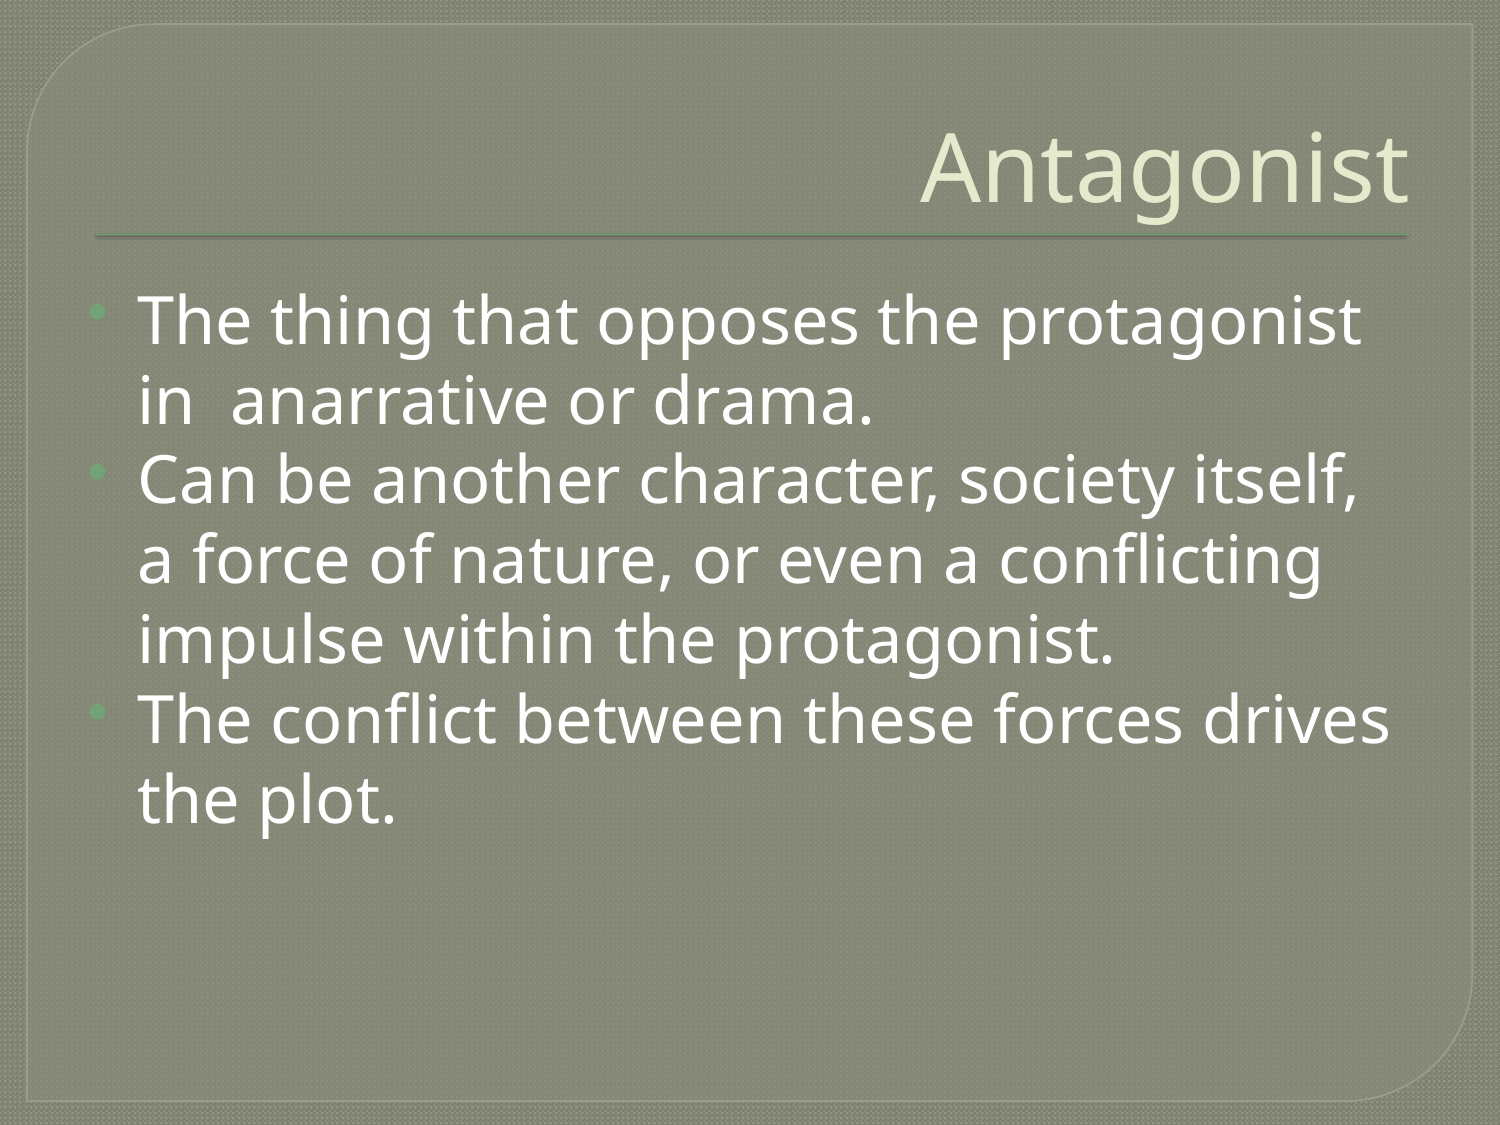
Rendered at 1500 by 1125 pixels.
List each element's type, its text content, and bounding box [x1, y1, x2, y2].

title Antagonist [75, 41, 1425, 230]
list The thing that opposes the protagonist in anarrative or drama. Can be another character, society itself, a force of nature, or even a conflicting impulse within the protagonist. The conflict between these forces drives the plot. [75, 270, 1425, 1013]
